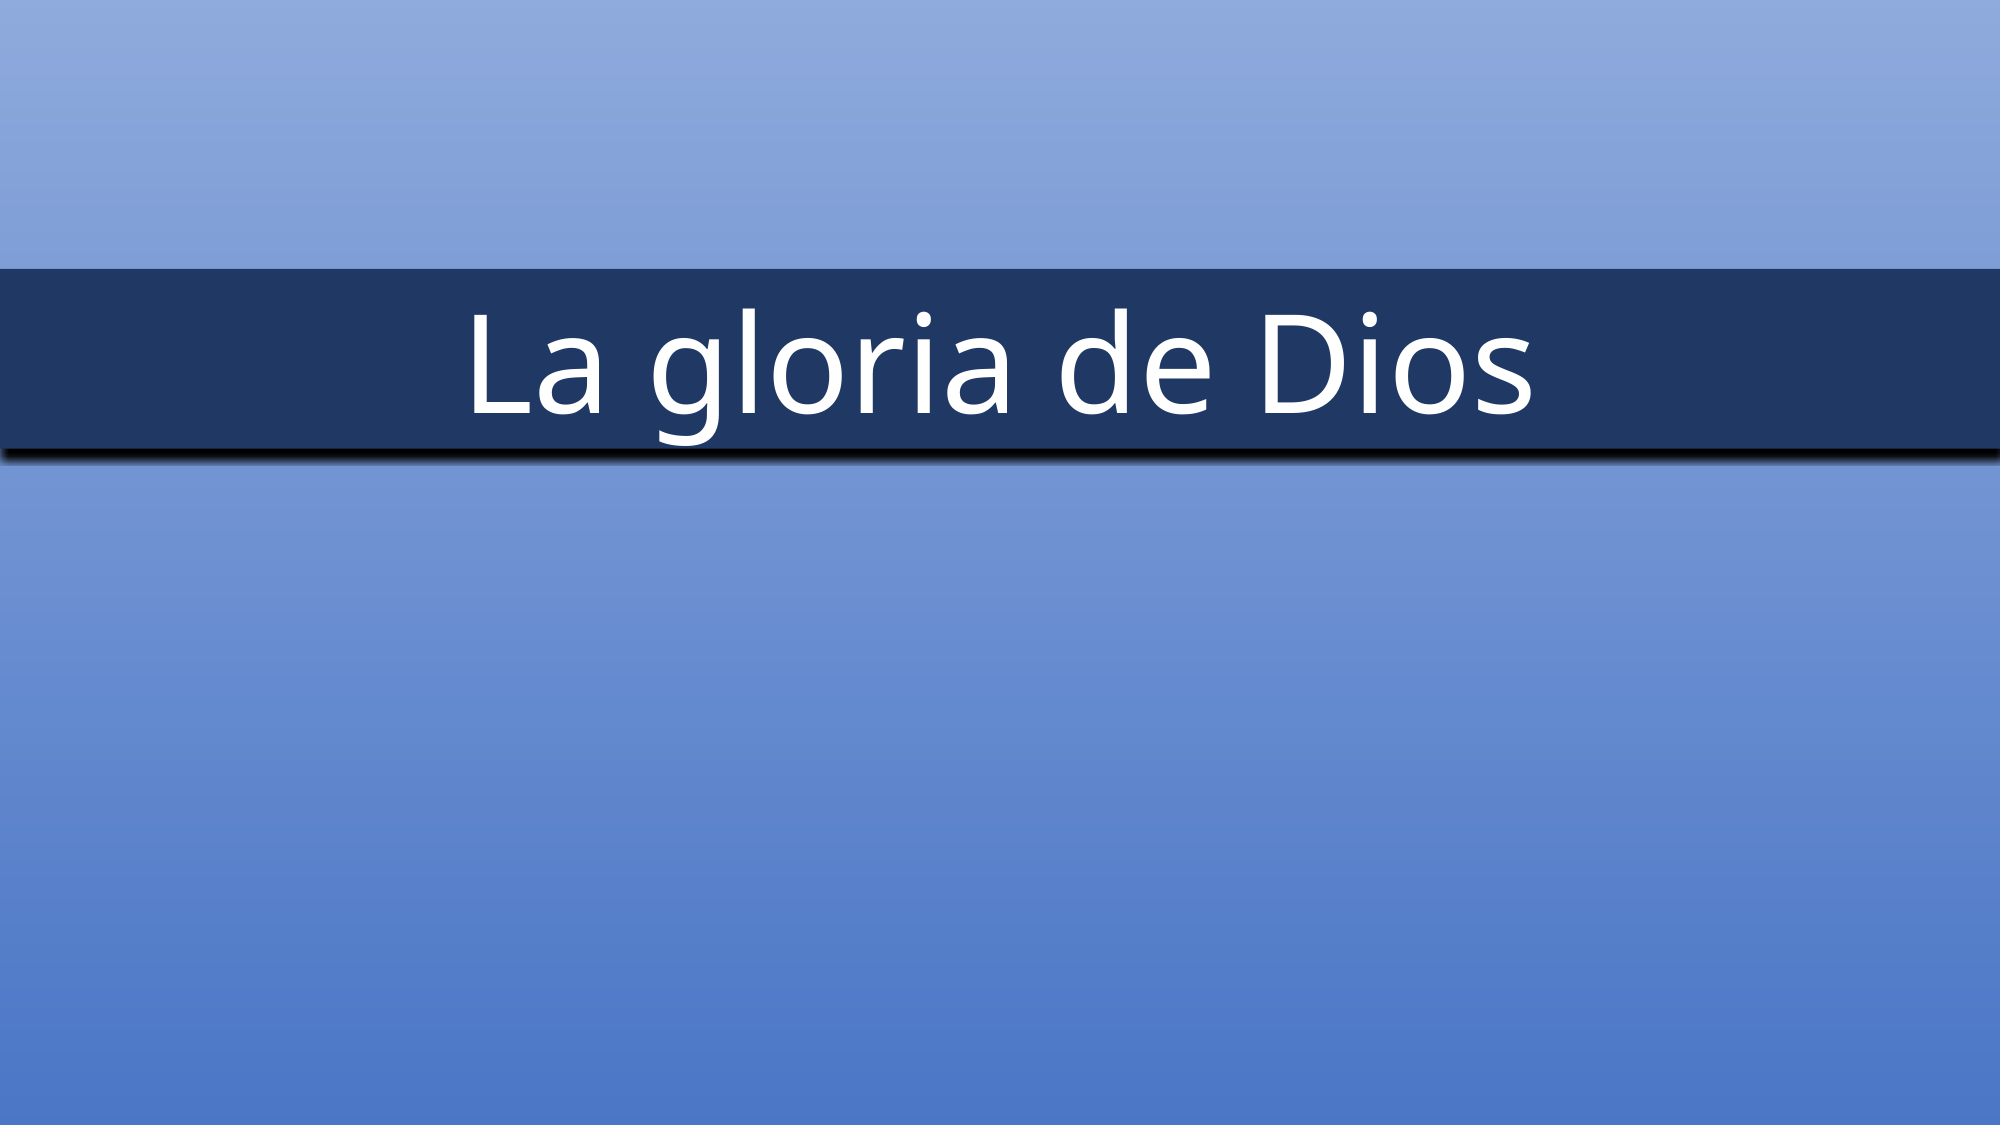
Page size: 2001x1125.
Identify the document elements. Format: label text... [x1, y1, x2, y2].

text_box La gloria de Dios [0, 268, 2000, 449]
